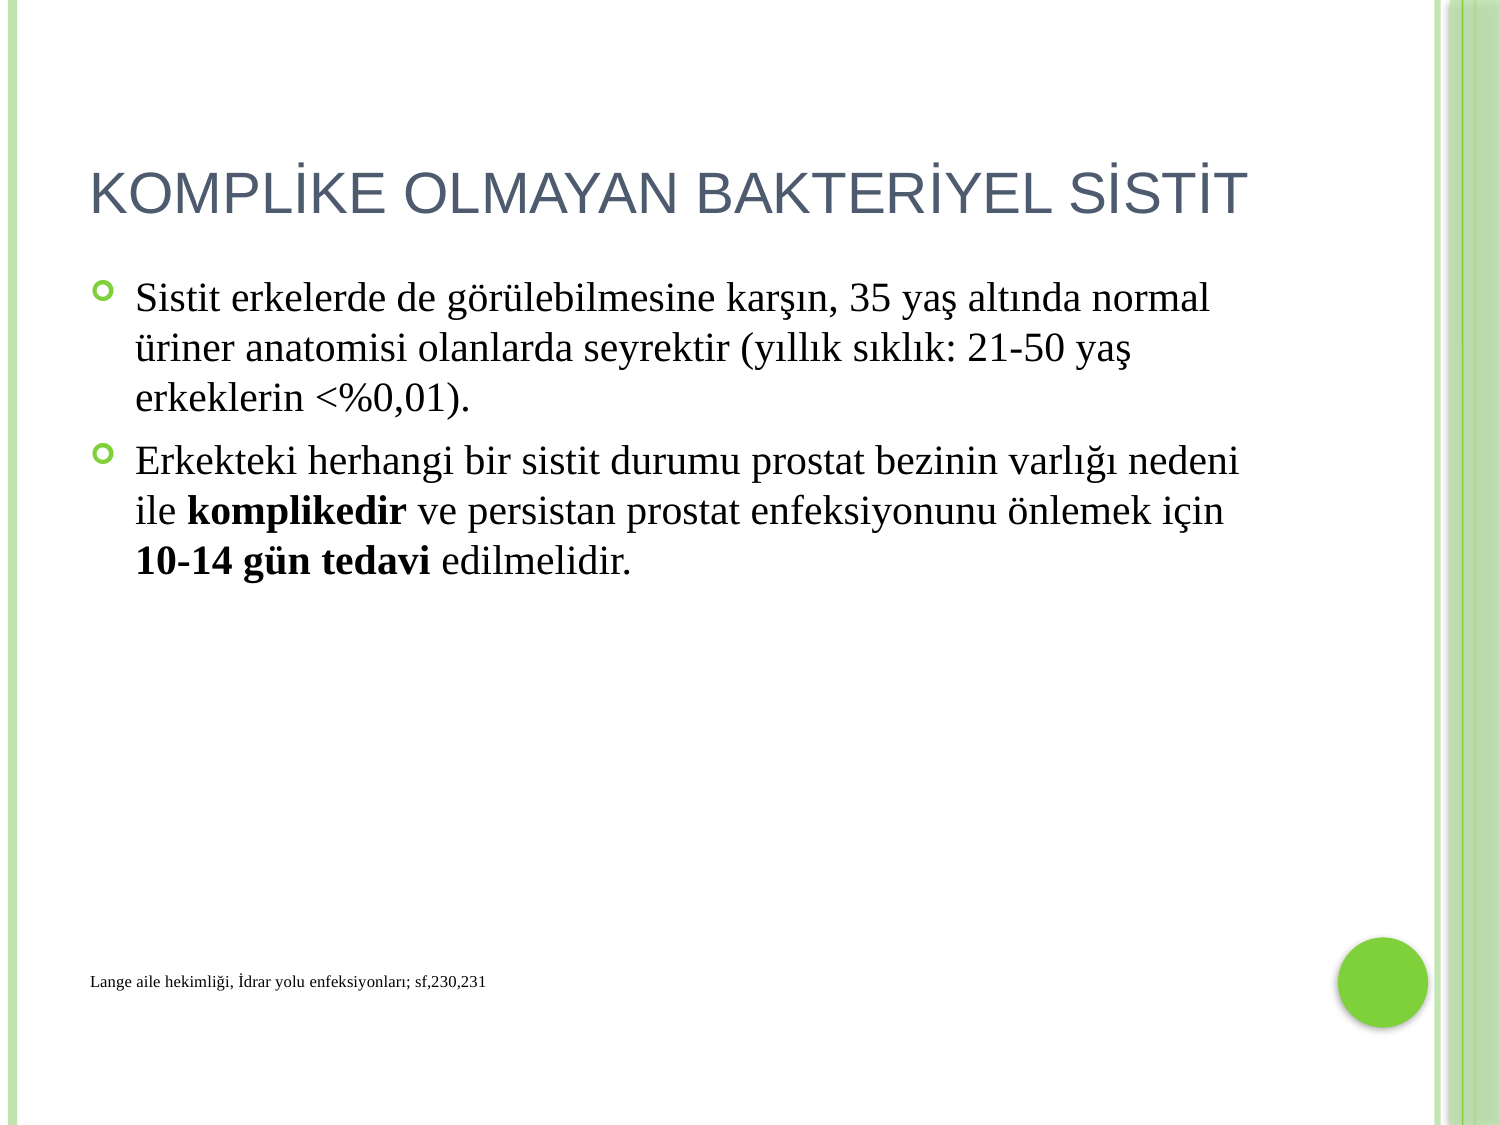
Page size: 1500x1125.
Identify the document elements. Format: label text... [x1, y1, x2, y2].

title KOMPLİKE OLMAYAN BAKTERİYEL SİSTİT [75, 45, 1300, 233]
list Sistit erkelerde de görülebilmesine karşın, 35 yaş altında normal üriner anatomisi olanlarda seyrektir (yıllık sıklık: 21-50 yaş erkeklerin <%0,01). Erkekteki herhangi bir sistit durumu prostat bezinin varlığı nedeni ile komplikedir ve persistan prostat enfeksiyonunu önlemek için 10-14 gün tedavi edilmelidir. Lange aile hekimliği, İdrar yolu enfeksiyonları; sf,230,231 [74, 262, 1306, 1013]
